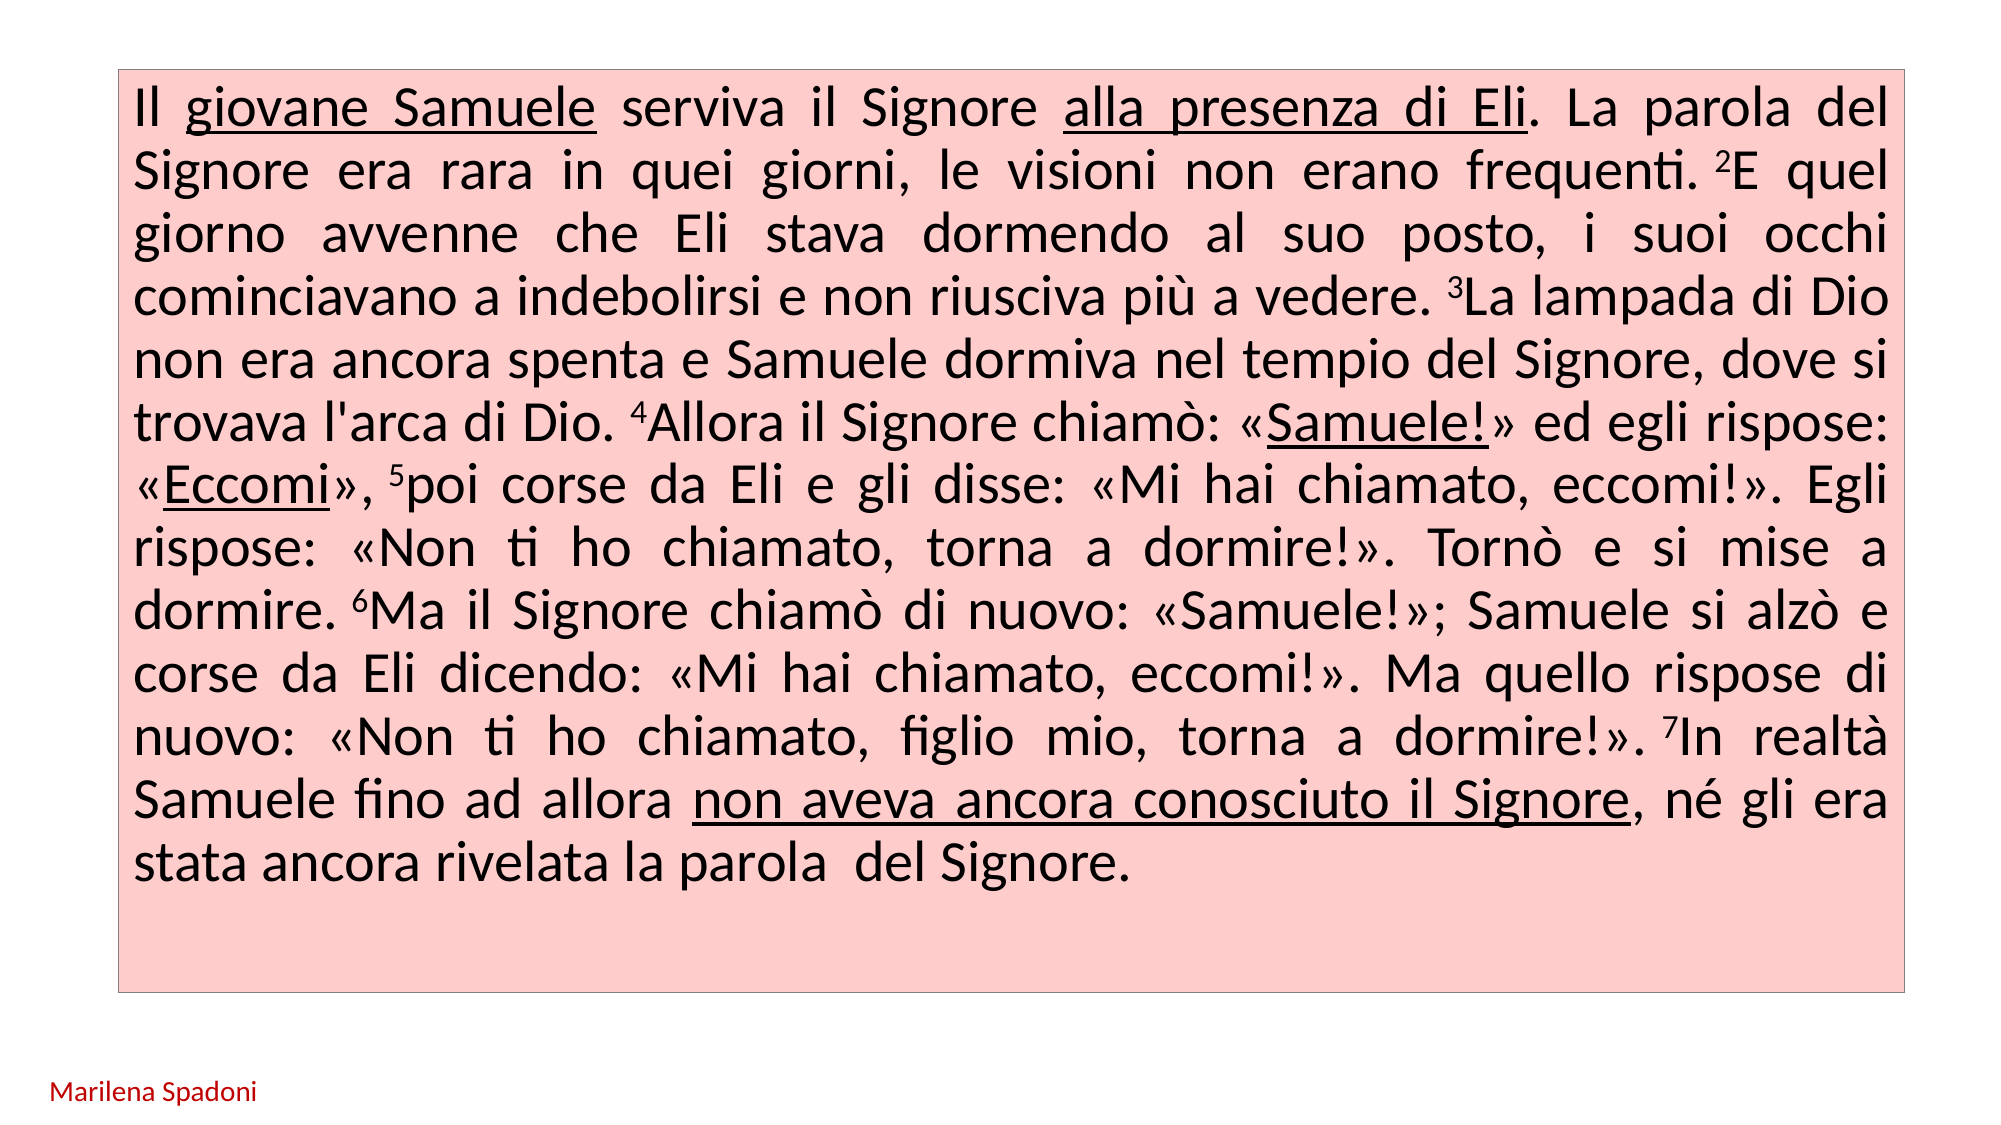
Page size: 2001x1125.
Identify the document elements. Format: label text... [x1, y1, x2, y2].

text_box Marilena Spadoni [34, 1065, 274, 1116]
list Il giovane Samuele serviva il Signore alla presenza di Eli. La parola del Signore era rara in quei giorni, le visioni non erano frequenti. 2E quel giorno avvenne che Eli stava dormendo al suo posto, i suoi occhi cominciavano a indebolirsi e non riusciva più a vedere. 3La lampada di Dio non era ancora spenta e Samuele dormiva nel tempio del Signore, dove si trovava l'arca di Dio. 4Allora il Signore chiamò: «Samuele!» ed egli rispose: «Eccomi», 5poi corse da Eli e gli disse: «Mi hai chiamato, eccomi!». Egli rispose: «Non ti ho chiamato, torna a dormire!». Tornò e si mise a dormire. 6Ma il Signore chiamò di nuovo: «Samuele!»; Samuele si alzò e corse da Eli dicendo: «Mi hai chiamato, eccomi!». Ma quello rispose di nuovo: «Non ti ho chiamato, figlio mio, torna a dormire!». 7In realtà Samuele fino ad allora non aveva ancora conosciuto il Signore, né gli era stata ancora rivelata la parola del Signore. [118, 69, 1905, 993]
